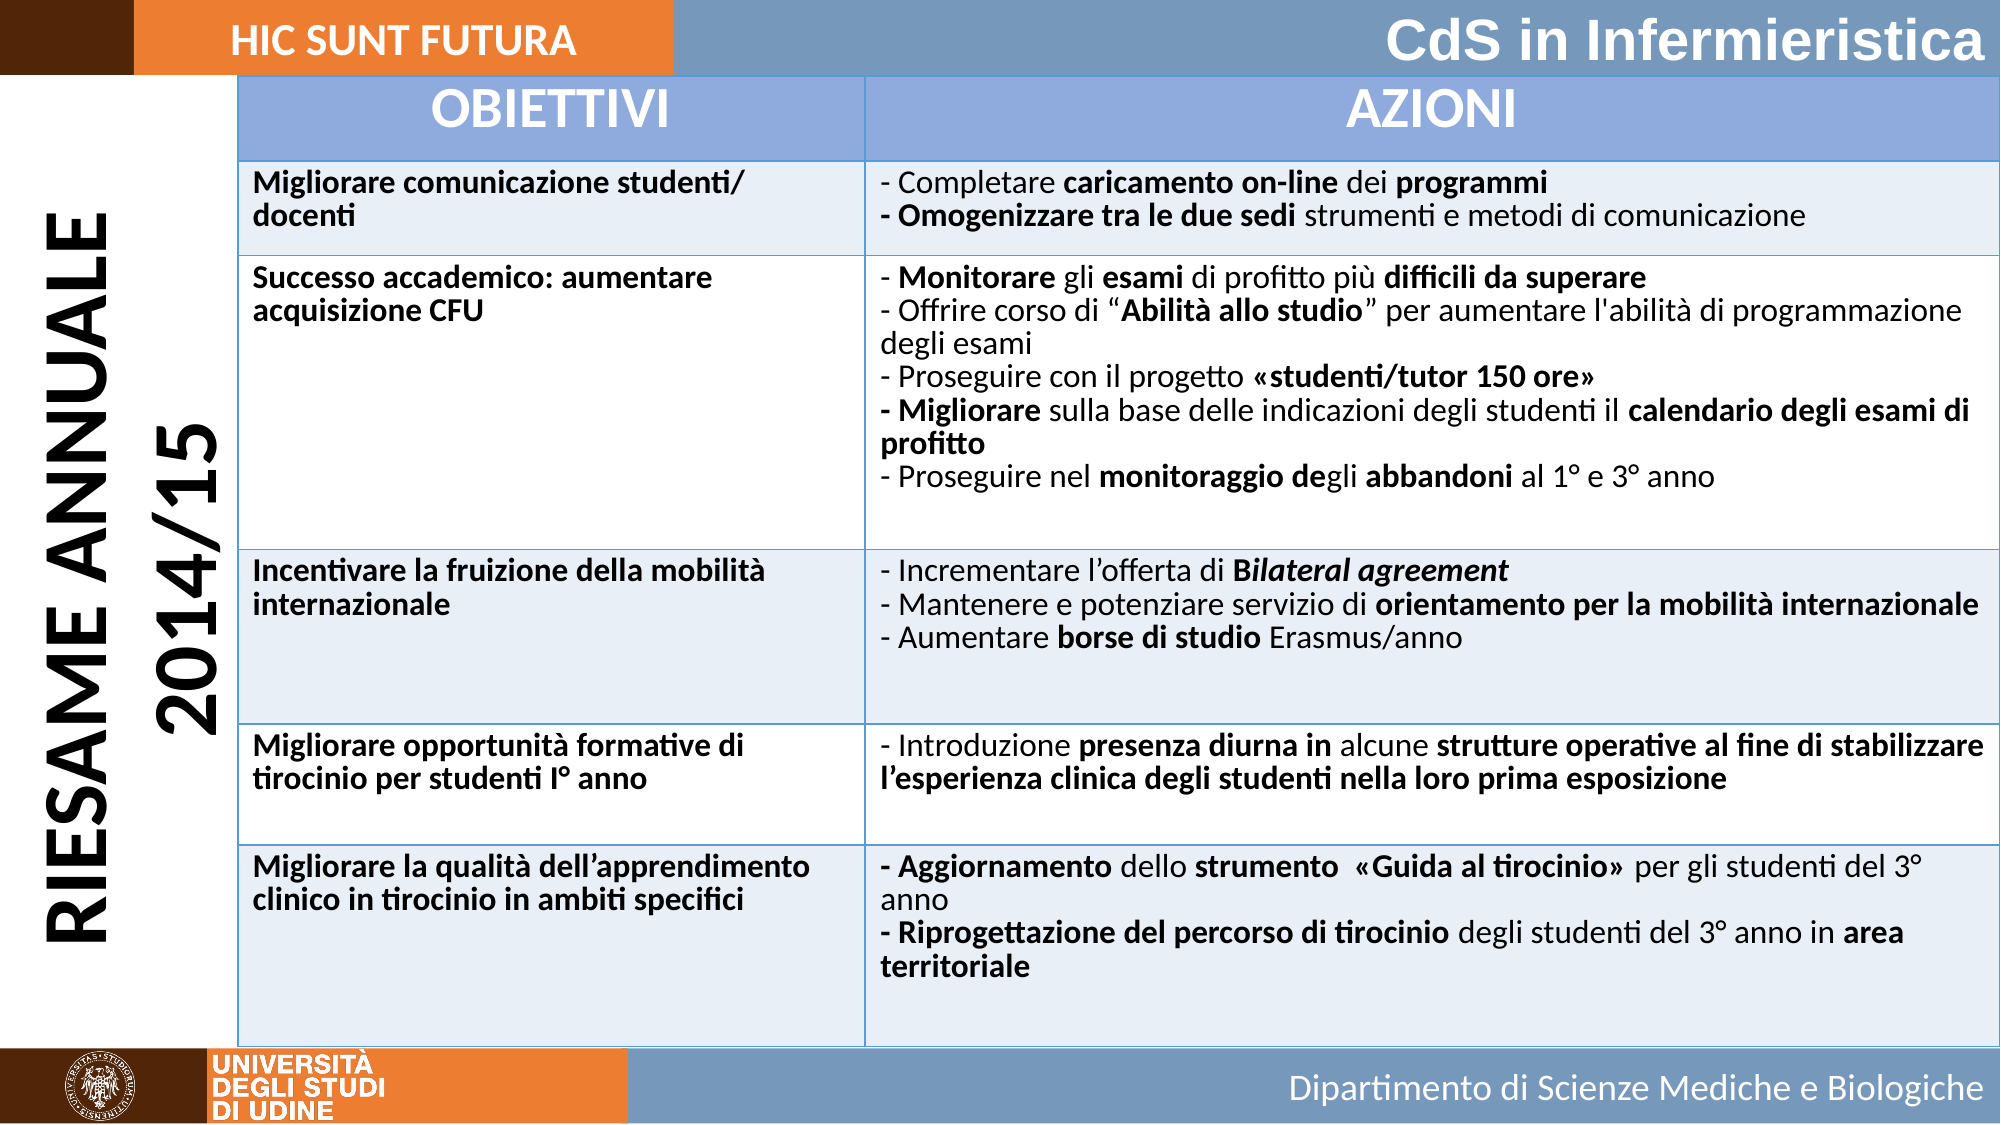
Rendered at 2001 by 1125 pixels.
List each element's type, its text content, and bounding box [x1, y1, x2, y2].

table_cell Migliorare comunicazione studenti/ docenti [239, 162, 864, 255]
table_cell - Completare caricamento on-line dei programmi - Omogenizzare tra le due sedi strumenti e metodi di comunicazione [866, 162, 1999, 255]
table_cell - Incrementare l’offerta di Bilateral agreement - Mantenere e potenziare servizio di orientamento per la mobilità internazionale - Aumentare borse di studio Erasmus/anno [866, 550, 1999, 723]
text_box [0, 0, 133, 76]
table_cell Migliorare opportunità formative di tirocinio per studenti I° anno [239, 725, 864, 844]
text_box CdS in Infermieristica [675, 0, 2000, 75]
table_header AZIONI [866, 77, 1999, 160]
text_box HIC SUNT FUTURA [133, 0, 675, 76]
table_cell Successo accademico: aumentare acquisizione CFU [239, 256, 864, 549]
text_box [0, 1048, 2000, 1124]
table_cell - Aggiornamento dello strumento «Guida al tirocinio» per gli studenti del 3° anno - Riprogettazione del percorso di tirocinio degli studenti del 3° anno in area territoriale [866, 846, 1999, 1046]
text_box RIESAME ANNUALE 2014/15 [7, 111, 237, 1047]
table_cell - Introduzione presenza diurna in alcune strutture operative al fine di stabilizzare l’esperienza clinica degli studenti nella loro prima esposizione [866, 725, 1999, 844]
table_cell Migliorare la qualità dell’apprendimento clinico in tirocinio in ambiti specifici [239, 846, 864, 1046]
table_cell Incentivare la fruizione della mobilità internazionale [239, 550, 864, 723]
table_header OBIETTIVI [239, 77, 864, 160]
table_cell - Monitorare gli esami di profitto più difficili da superare - Offrire corso di “Abilità allo studio” per aumentare l'abilità di programmazione degli esami - Proseguire con il progetto «studenti/tutor 150 ore» - Migliorare sulla base delle indicazioni degli studenti il calendario degli esami di profitto - Proseguire nel monitoraggio degli abbandoni al 1° e 3° anno [866, 256, 1999, 549]
